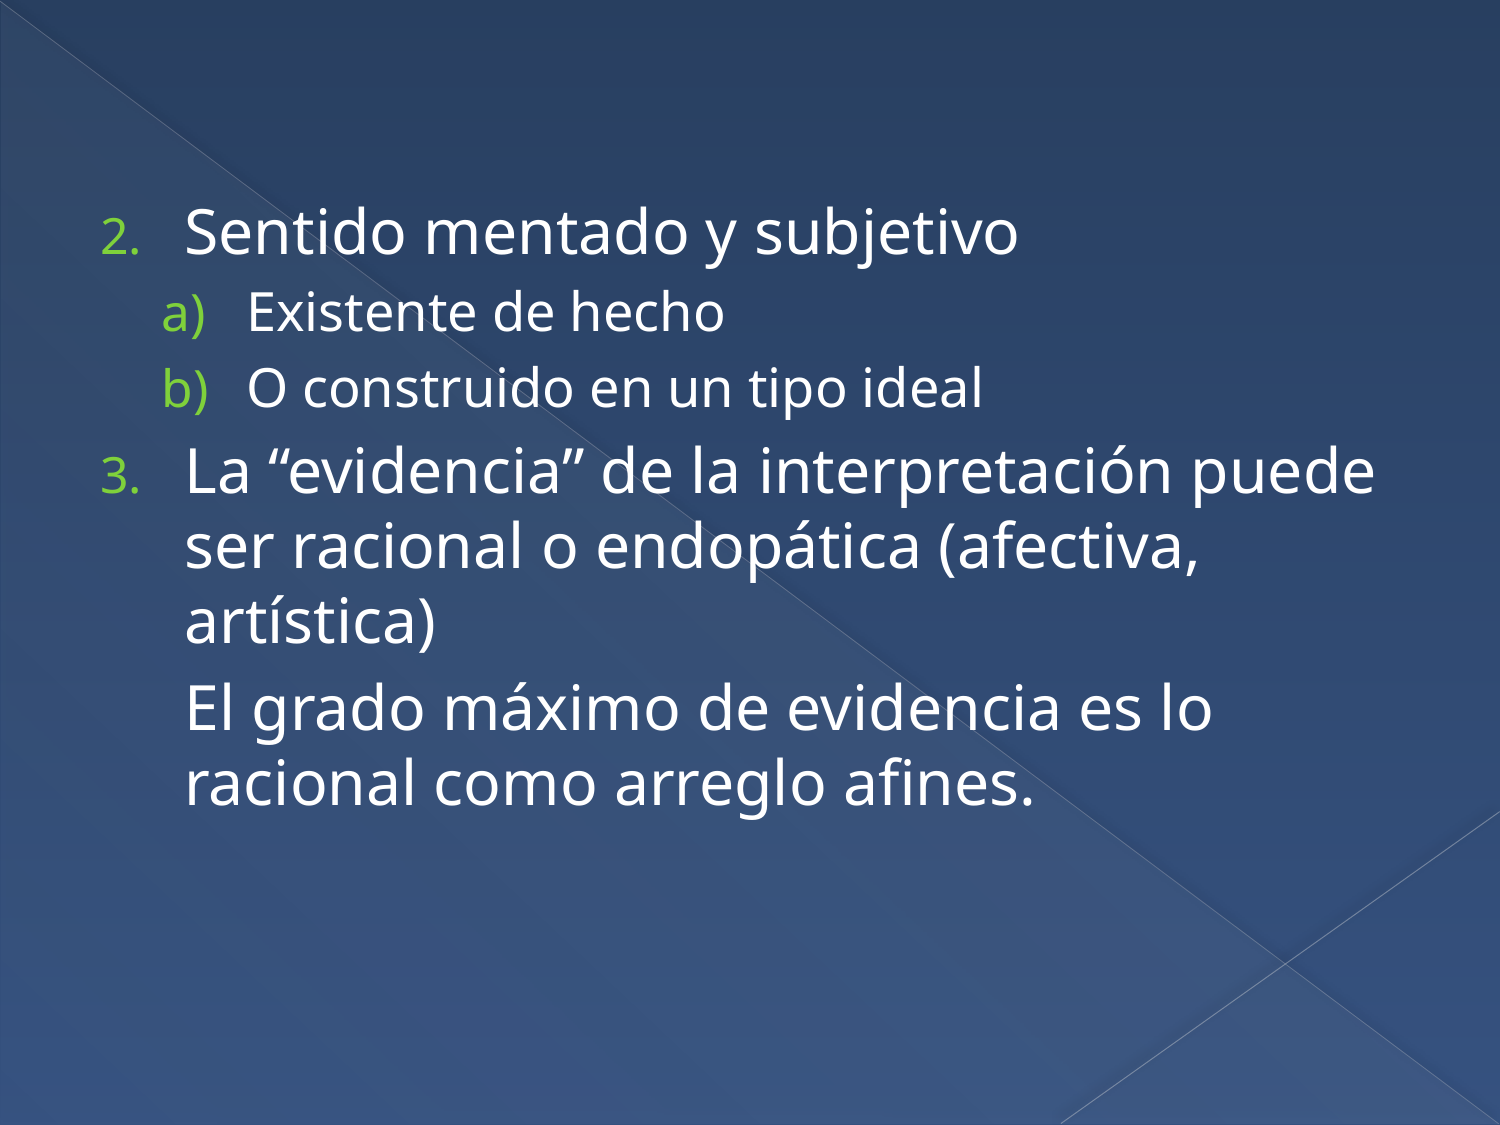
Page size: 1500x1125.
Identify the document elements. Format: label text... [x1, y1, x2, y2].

list Sentido mentado y subjetivo Existente de hecho O construido en un tipo ideal La “evidencia” de la interpretación puede ser racional o endopática (afectiva, artística) El grado máximo de evidencia es lo racional como arreglo afines. [75, 184, 1425, 929]
